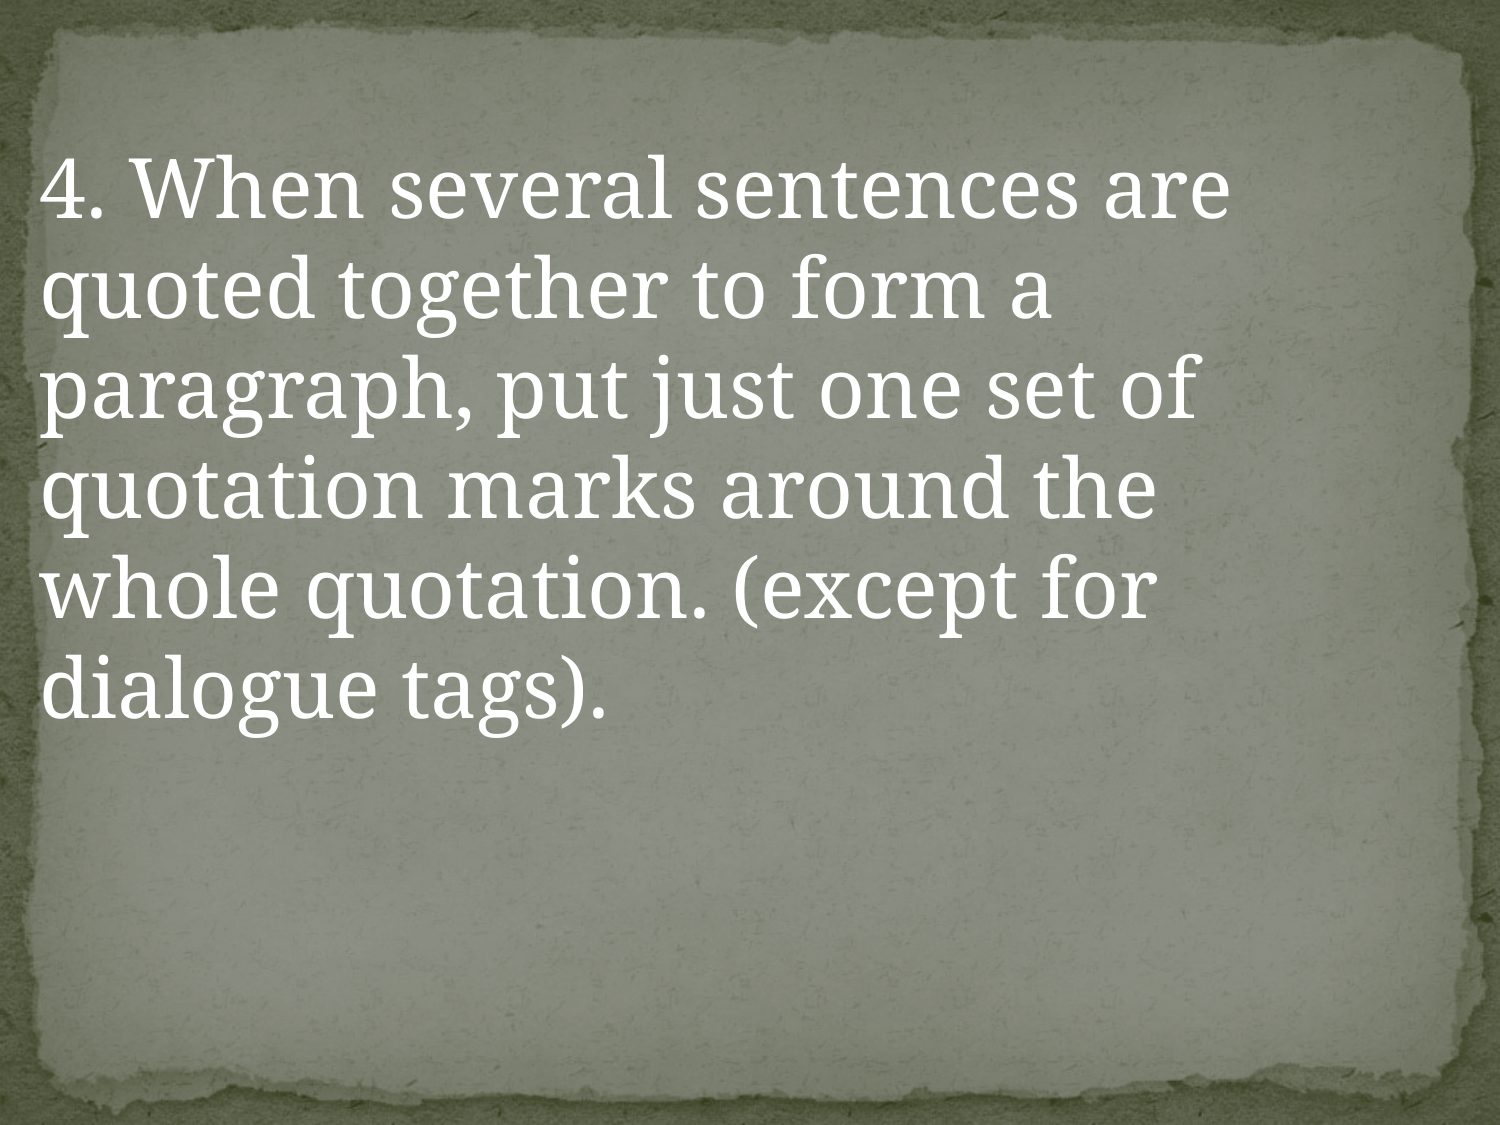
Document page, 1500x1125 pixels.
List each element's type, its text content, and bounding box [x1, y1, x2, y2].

text_box 4. When several sentences are quoted together to form a paragraph, put just one set of quotation marks around the whole quotation. (except for dialogue tags). [24, 37, 1425, 743]
